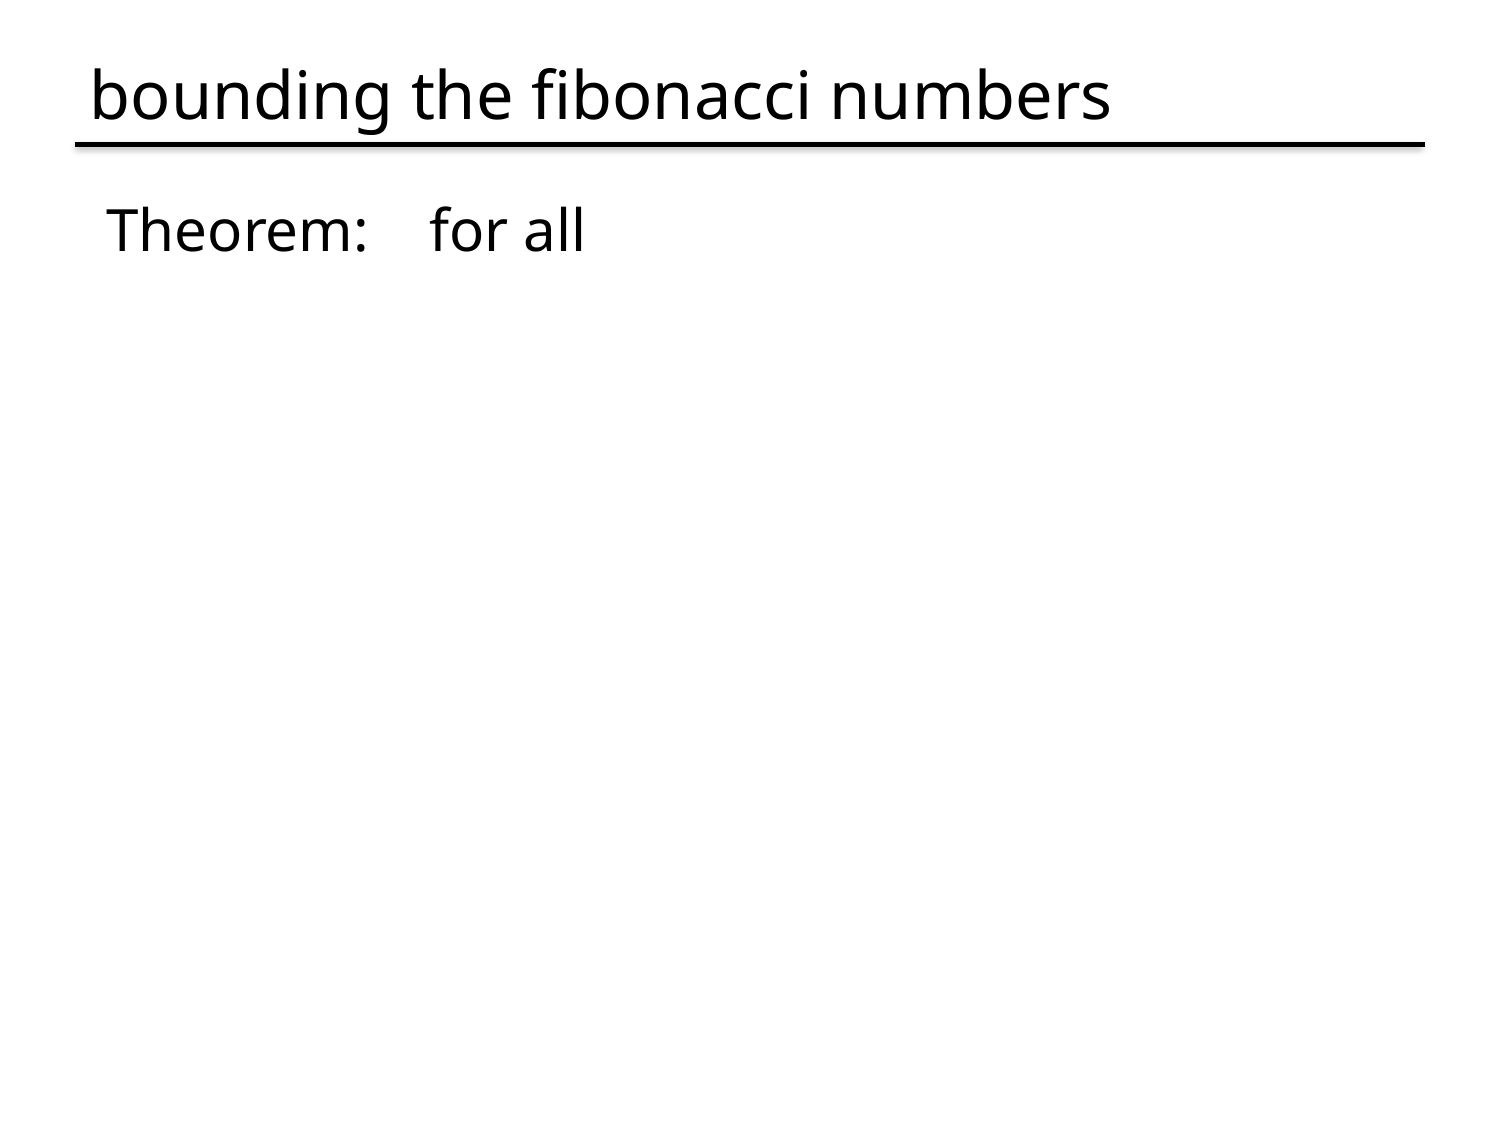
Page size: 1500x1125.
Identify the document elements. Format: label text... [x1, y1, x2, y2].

title bounding the fibonacci numbers [75, 45, 1425, 145]
